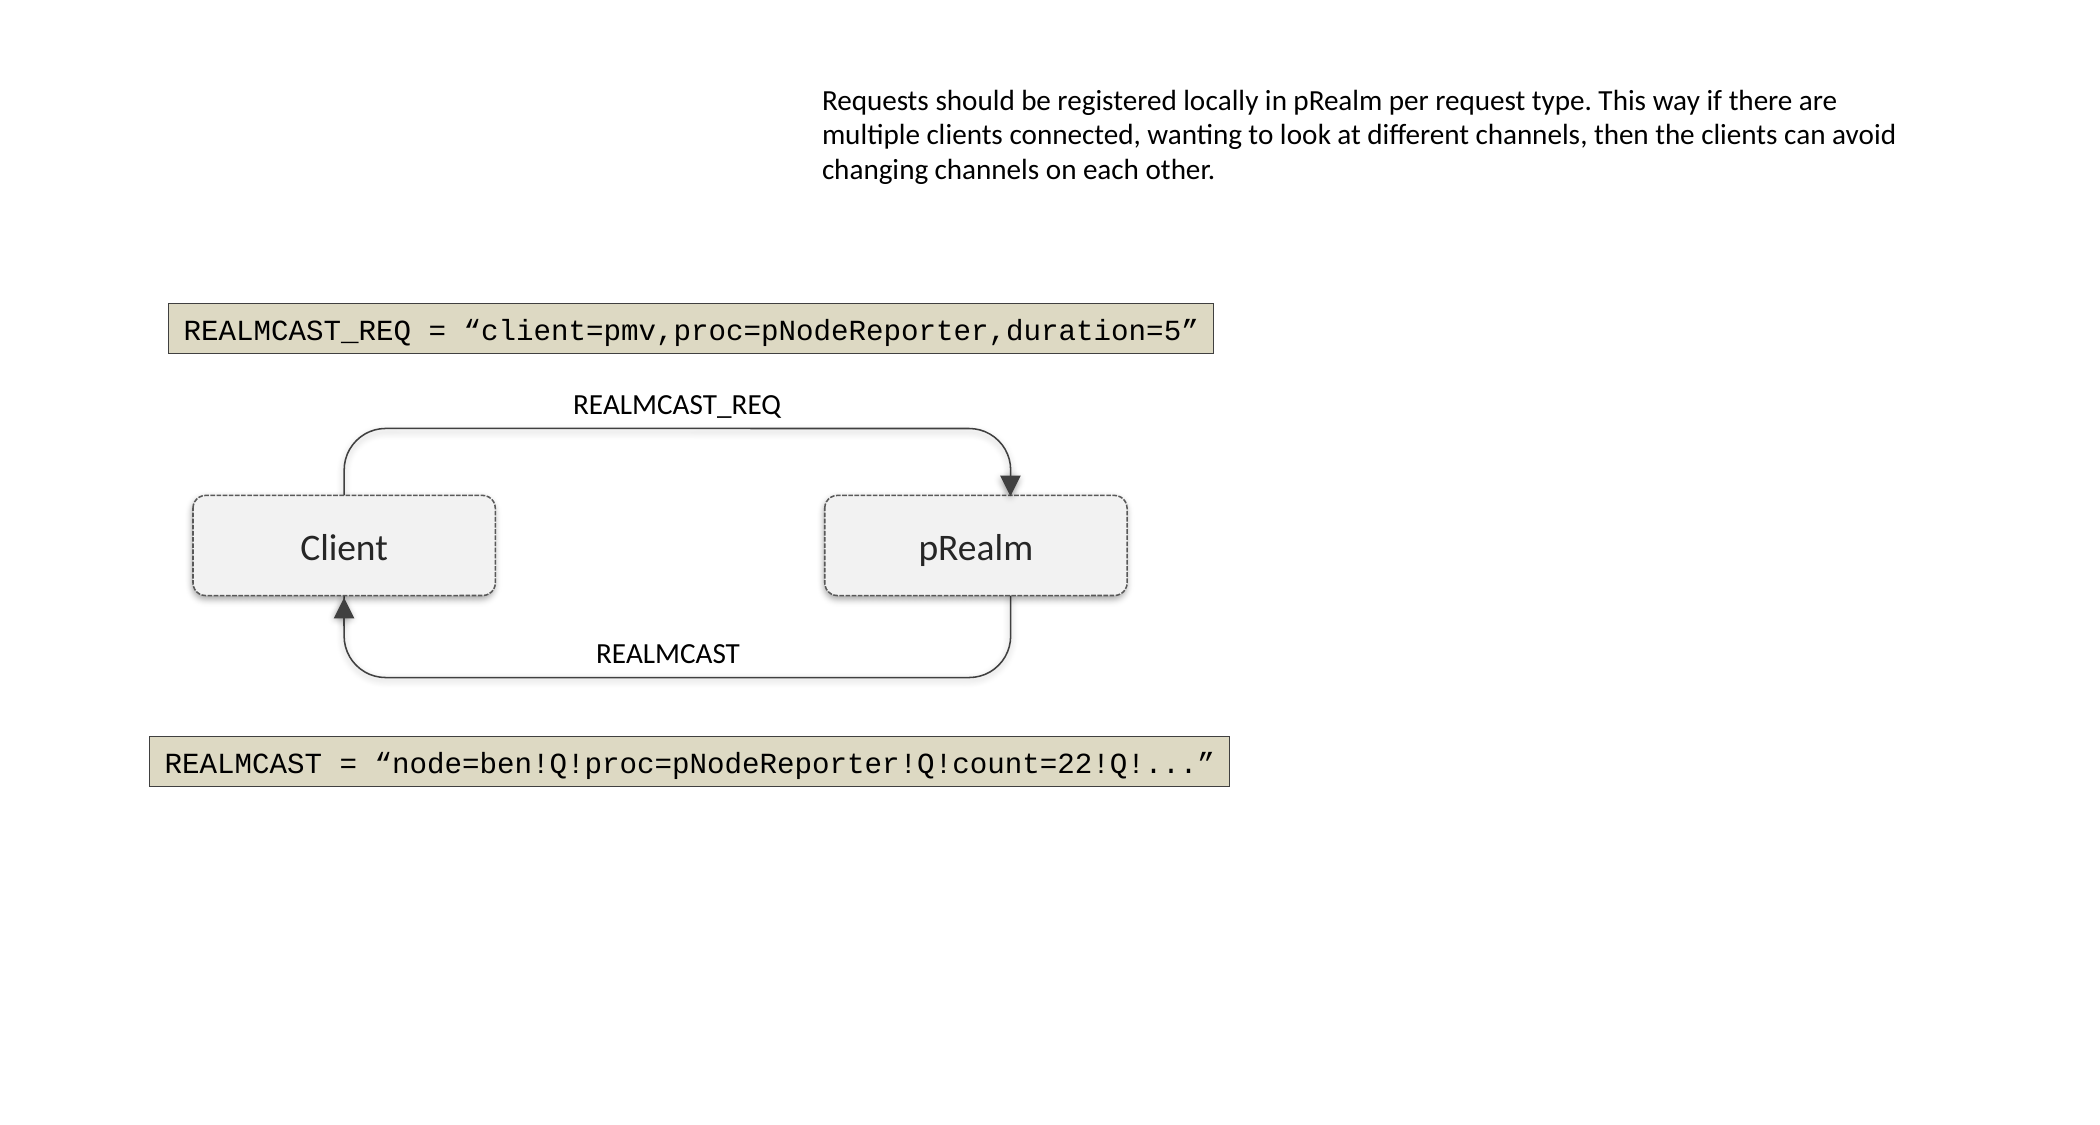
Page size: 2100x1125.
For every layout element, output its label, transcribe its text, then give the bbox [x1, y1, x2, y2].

text_box pRealm [823, 494, 1128, 597]
text_box REALMCAST = “node=ben!Q!proc=pNodeReporter!Q!count=22!Q!...” [149, 736, 1230, 787]
text_box Client [192, 494, 497, 597]
text_box [343, 427, 1012, 679]
text_box Requests should be registered locally in pRealm per request type. This way if there are multiple clients connected, wanting to look at different channels, then the clients can avoid changing channels on each other. [807, 73, 1927, 194]
text_box REALMCAST_REQ [558, 377, 797, 428]
text_box REALMCAST_REQ = “client=pmv,proc=pNodeReporter,duration=5” [168, 303, 1214, 354]
text_box REALMCAST [581, 626, 756, 677]
